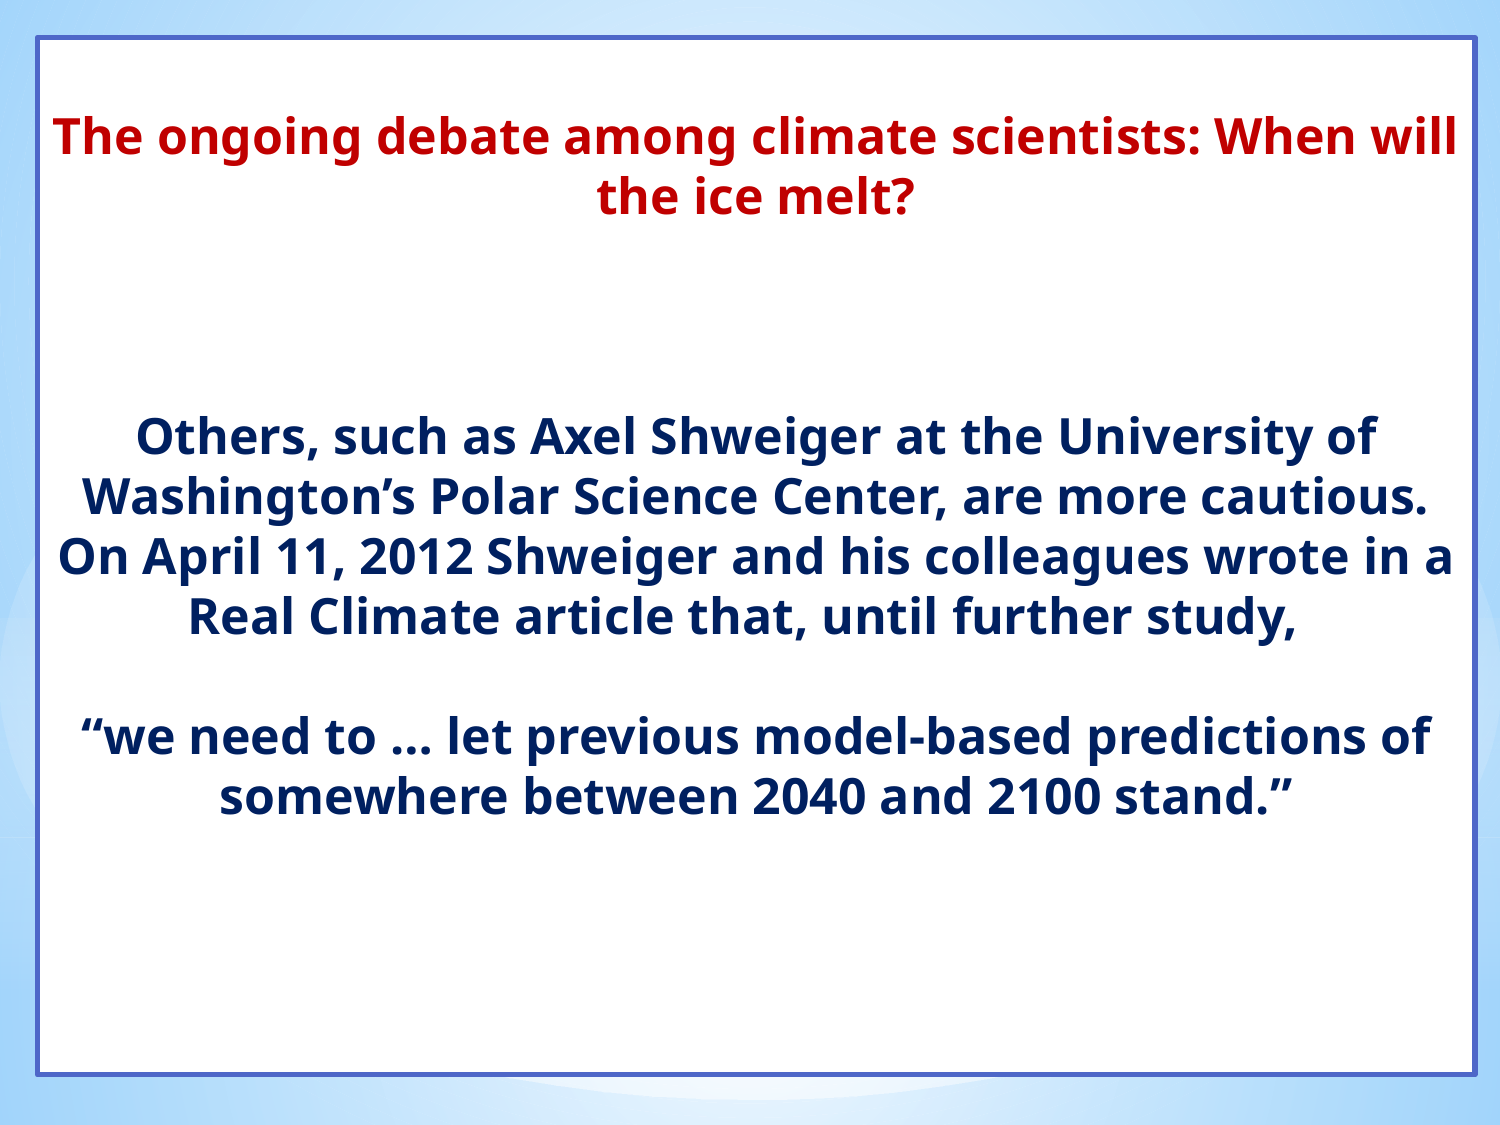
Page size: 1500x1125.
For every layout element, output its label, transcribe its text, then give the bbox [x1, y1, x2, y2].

text_box The ongoing debate among climate scientists: When will the ice melt? Others, such as Axel Shweiger at the University of Washington’s Polar Science Center, are more cautious. On April 11, 2012 Shweiger and his colleagues wrote in a Real Climate article that, until further study, “we need to … let previous model-based predictions of somewhere between 2040 and 2100 stand.” [37, 37, 1475, 1075]
